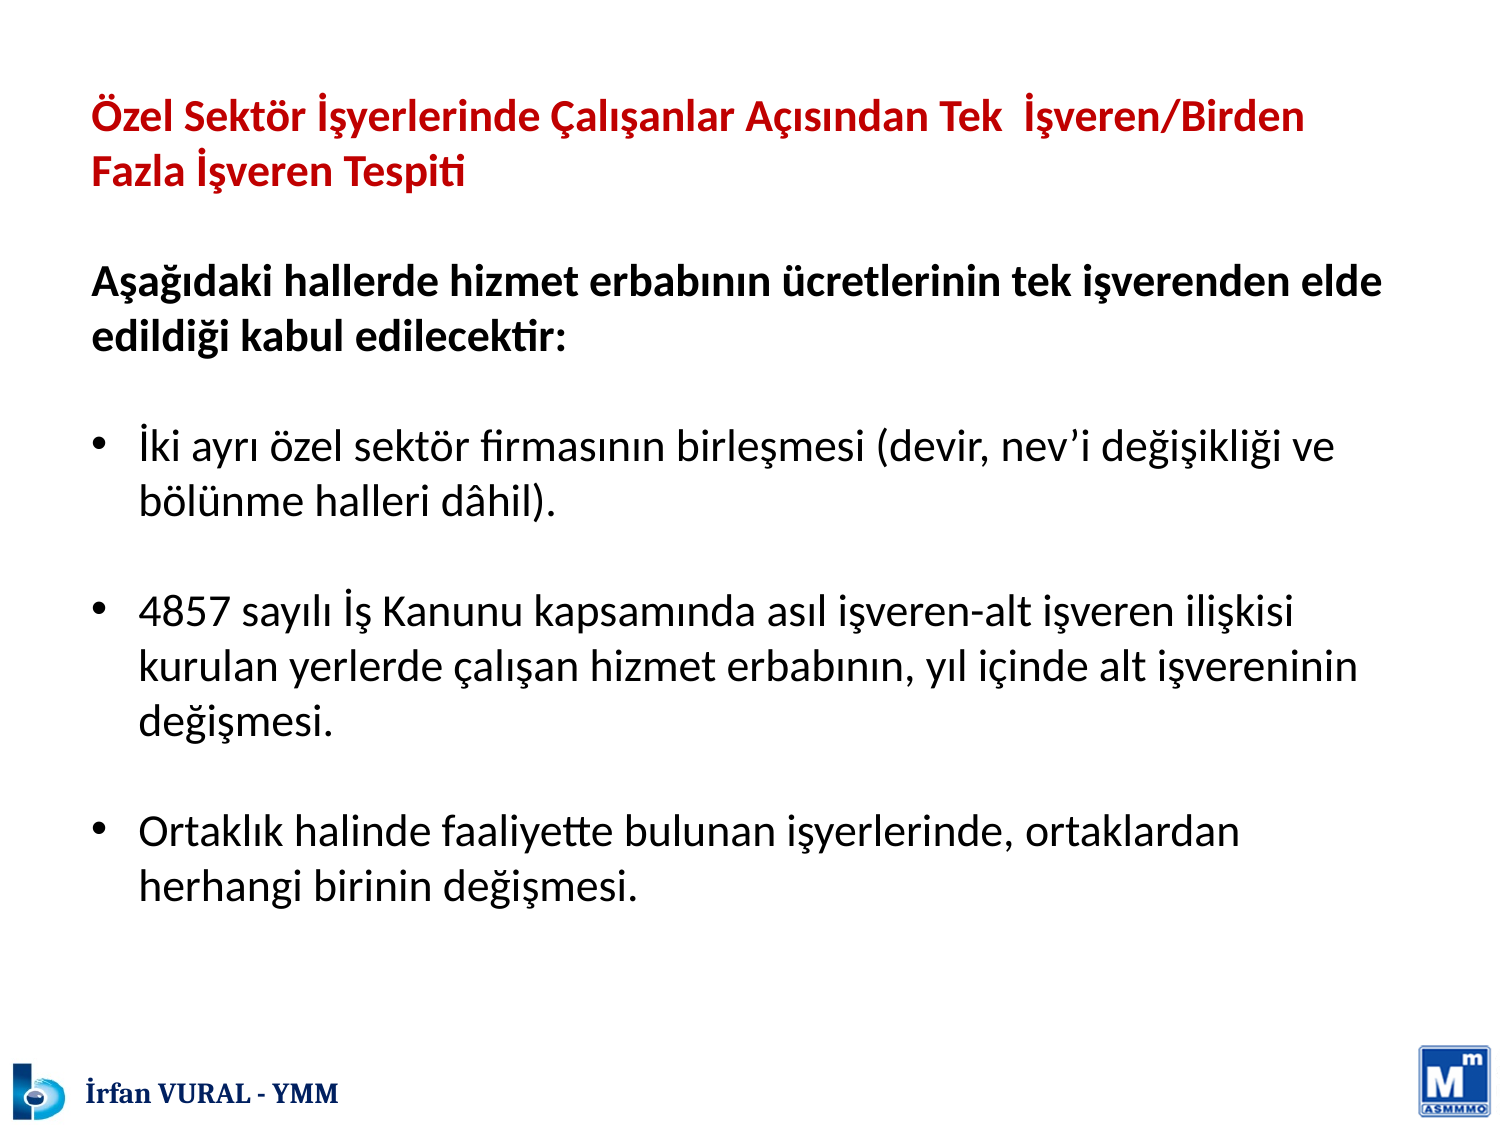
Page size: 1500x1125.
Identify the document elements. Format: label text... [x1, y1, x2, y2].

picture [1418, 1045, 1500, 1122]
picture [5, 1058, 71, 1125]
text_box Özel Sektör İşyerlerinde Çalışanlar Açısından Tek İşveren/Birden Fazla İşveren Tespiti Aşağıdaki hallerde hizmet erbabının ücretlerinin tek işverenden elde edildiği kabul edilecektir: İki ayrı özel sektör firmasının birleşmesi (devir, nev’i değişikliği ve bölünme halleri dâhil). 4857 sayılı İş Kanunu kapsamında asıl işveren-alt işveren ilişkisi kurulan yerlerde çalışan hizmet erbabının, yıl içinde alt işvereninin değişmesi. Ortaklık halinde faaliyette bulunan işyerlerinde, ortaklardan herhangi birinin değişmesi. [76, 78, 1424, 918]
